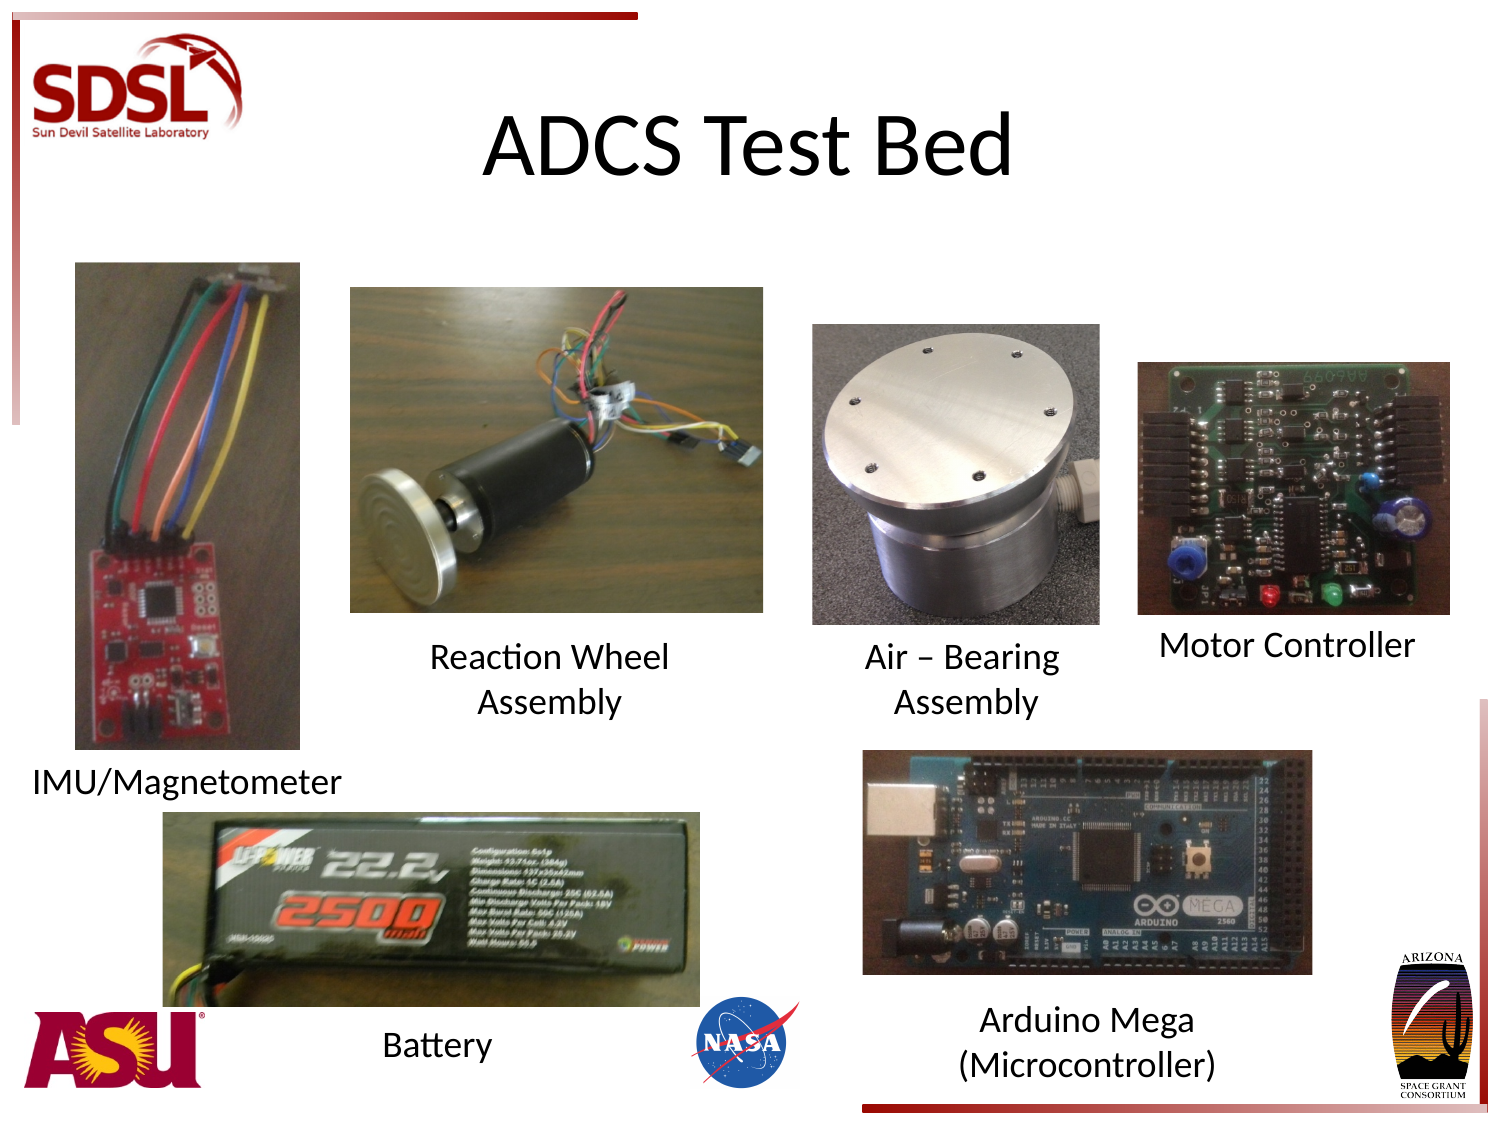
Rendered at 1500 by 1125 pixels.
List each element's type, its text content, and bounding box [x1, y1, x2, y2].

picture [812, 324, 1100, 626]
picture [24, 1012, 205, 1088]
text_box Motor Controller [1099, 612, 1475, 673]
picture [862, 749, 1313, 976]
text_box Battery [249, 1016, 625, 1073]
picture [1137, 362, 1451, 616]
picture [24, 24, 250, 146]
text_box Arduino Mega (Microcontroller) [899, 987, 1275, 1093]
picture [0, 263, 764, 749]
text_box Reaction Wheel Assembly [362, 624, 738, 730]
text_box Air – Bearing Assembly [774, 624, 1150, 730]
picture [1387, 950, 1475, 1100]
picture [162, 812, 800, 1089]
text_box IMU/Magnetometer [0, 749, 375, 810]
title ADCS Test Bed [75, 45, 1425, 233]
